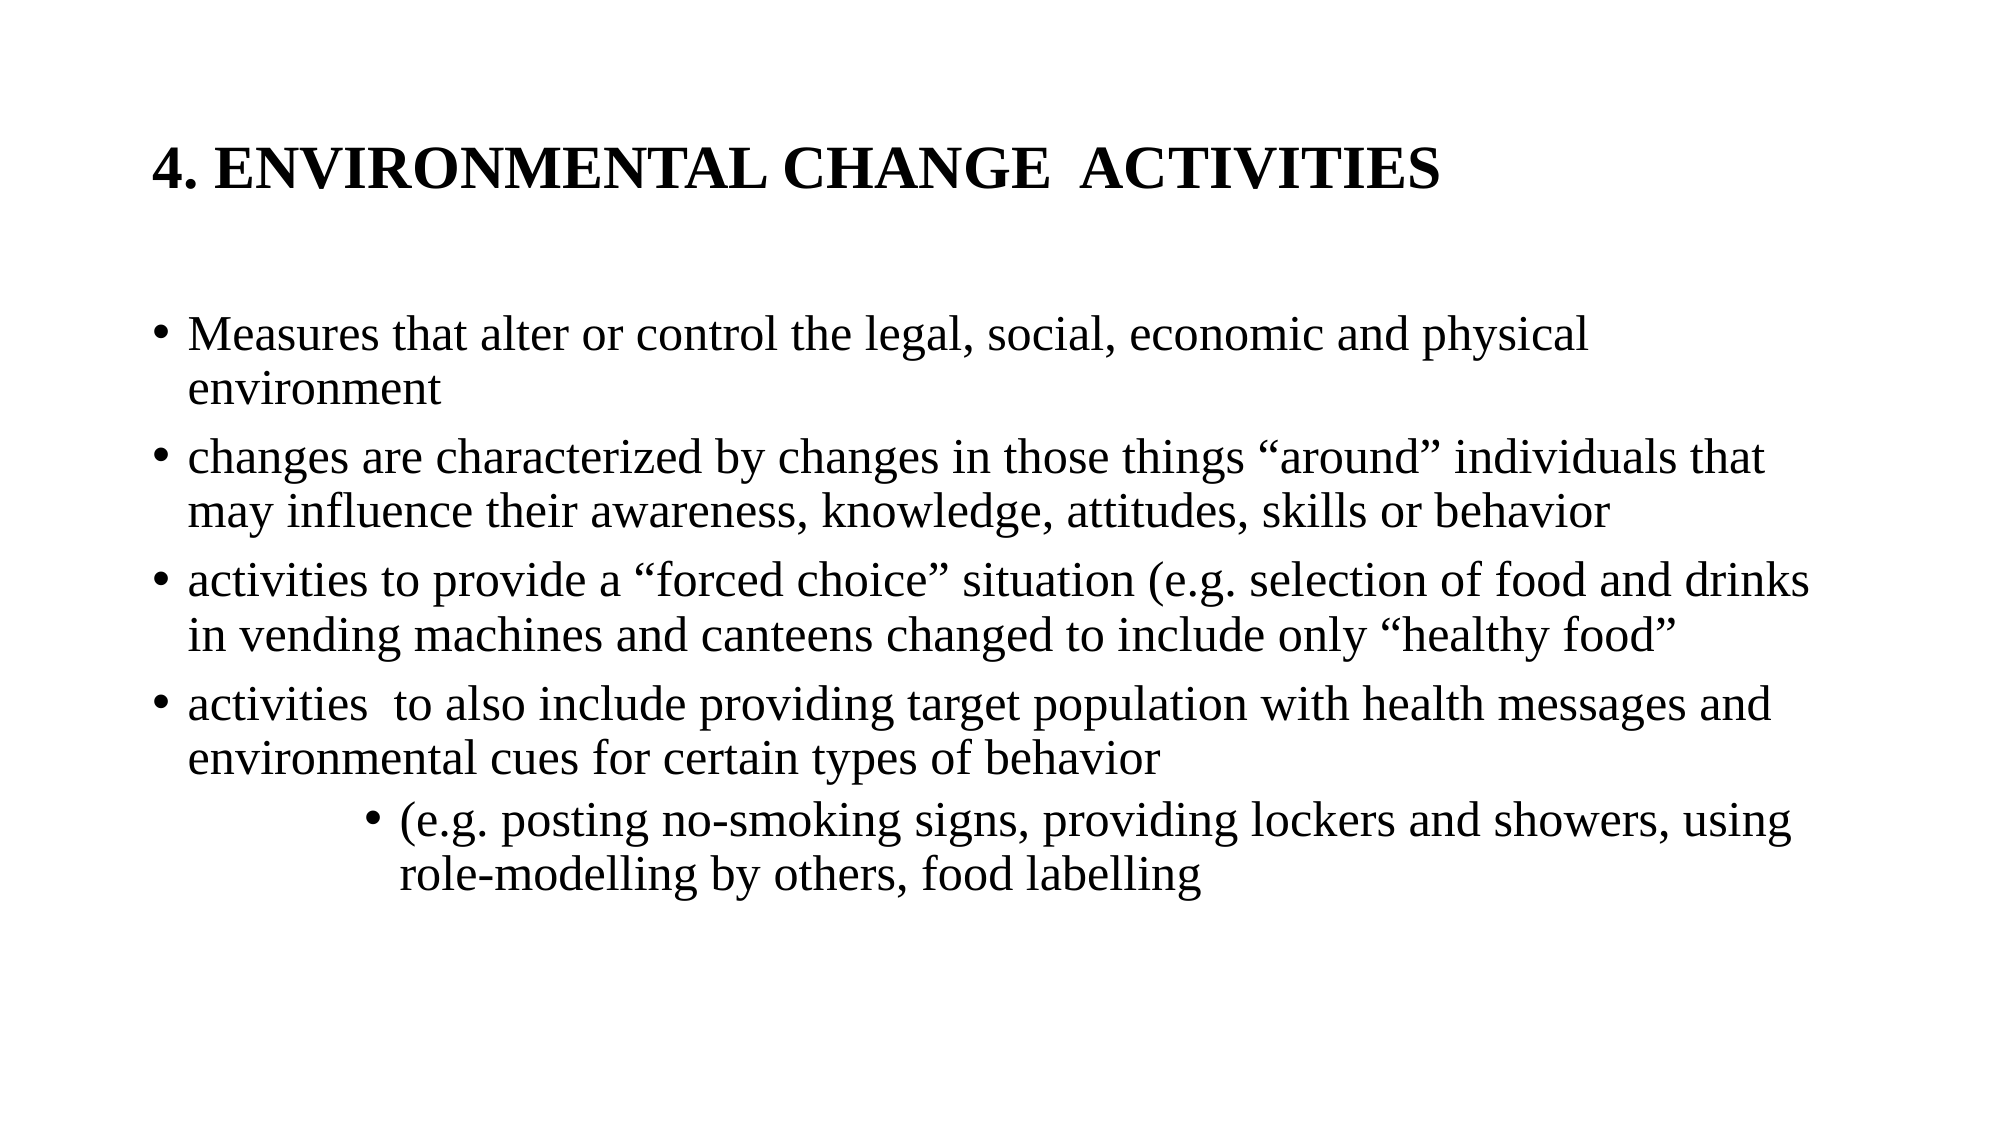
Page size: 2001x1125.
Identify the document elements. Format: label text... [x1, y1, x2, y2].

list Measures that alter or control the legal, social, economic and physical environment changes are characterized by changes in those things “around” individuals that may influence their awareness, knowledge, attitudes, skills or behavior activities to provide a “forced choice” situation (e.g. selection of food and drinks in vending machines and canteens changed to include only “healthy food” activities to also include providing target population with health messages and environmental cues for certain types of behavior (e.g. posting no-smoking signs, providing lockers and showers, using role-modelling by others, food labelling [137, 299, 1863, 1014]
title 4. ENVIRONMENTAL CHANGE ACTIVITIES [137, 59, 1863, 278]
